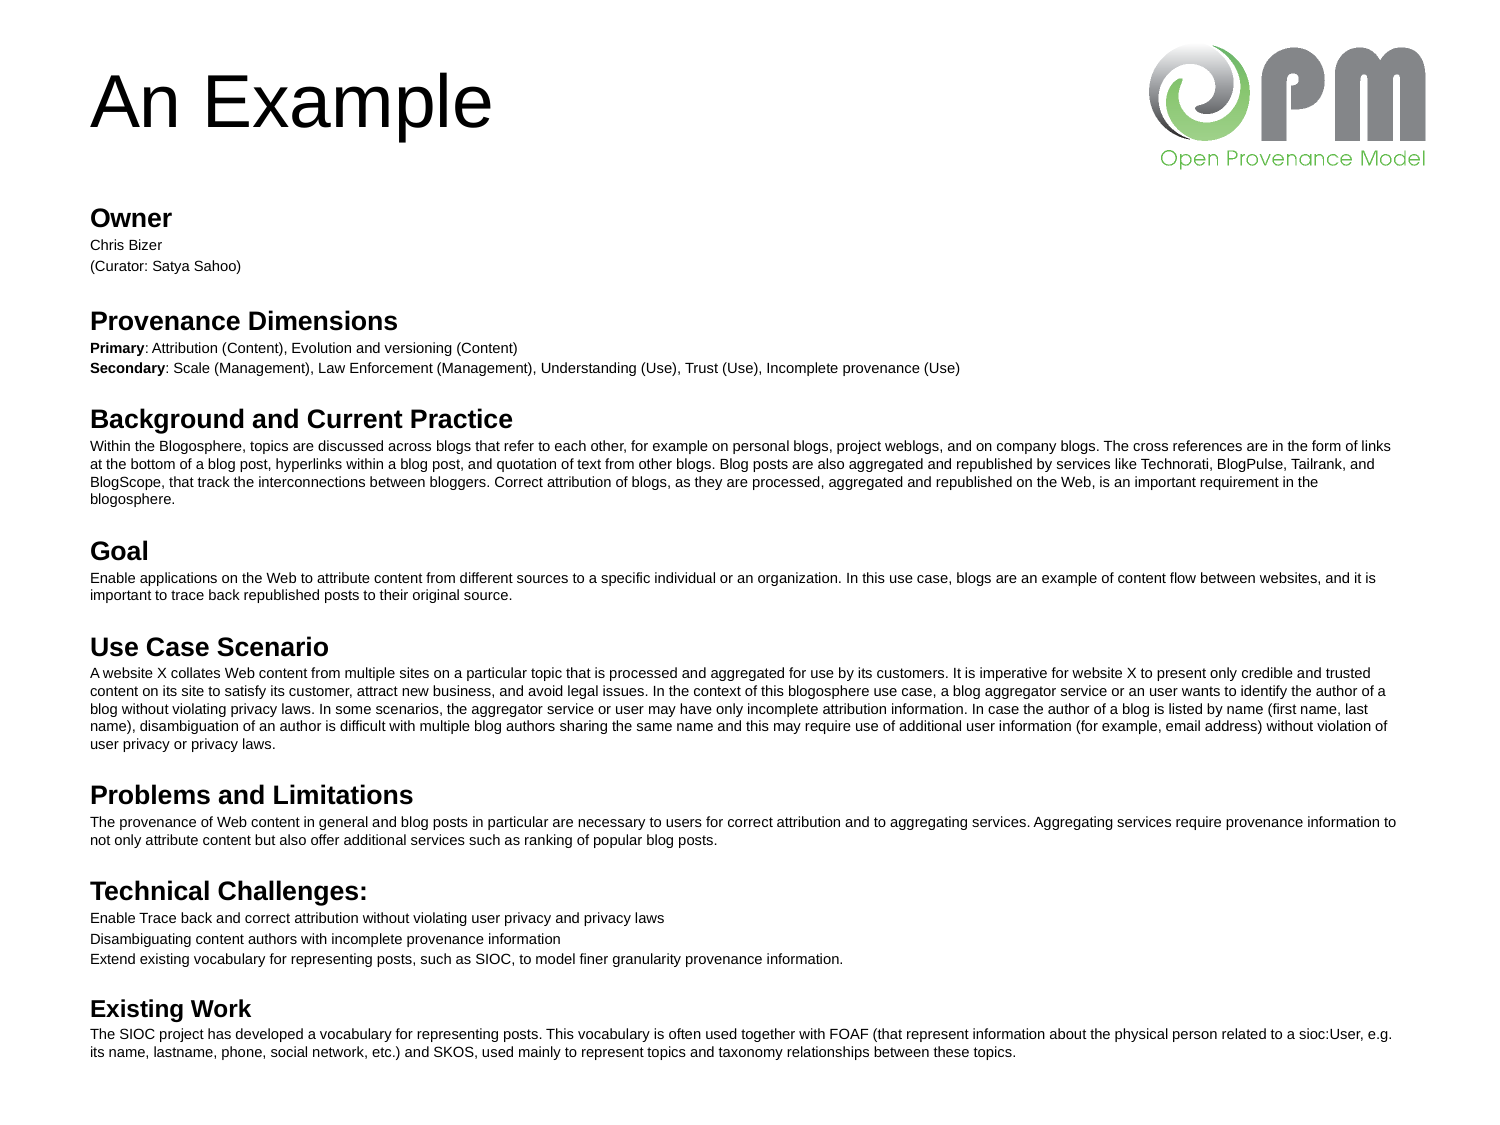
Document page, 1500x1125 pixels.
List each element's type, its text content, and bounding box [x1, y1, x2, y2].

list Owner Chris Bizer (Curator: Satya Sahoo) Provenance Dimensions Primary: Attribution (Content), Evolution and versioning (Content) Secondary: Scale (Management), Law Enforcement (Management), Understanding (Use), Trust (Use), Incomplete provenance (Use) Background and Current Practice Within the Blogosphere, topics are discussed across blogs that refer to each other, for example on personal blogs, project weblogs, and on company blogs. The cross references are in the form of links at the bottom of a blog post, hyperlinks within a blog post, and quotation of text from other blogs. Blog posts are also aggregated and republished by services like Technorati, BlogPulse, Tailrank, and BlogScope, that track the interconnections between bloggers. Correct attribution of blogs, as they are processed, aggregated and republished on the Web, is an important requirement in the blogosphere. Goal Enable applications on the Web to attribute content from different sources to a specific individual or an organization. In this use case, blogs are an example of content flow between websites, and it is important to trace back republished posts to their original source. Use Case Scenario A website X collates Web content from multiple sites on a particular topic that is processed and aggregated for use by its customers. It is imperative for website X to present only credible and trusted content on its site to satisfy its customer, attract new business, and avoid legal issues. In the context of this blogosphere use case, a blog aggregator service or an user wants to identify the author of a blog without violating privacy laws. In some scenarios, the aggregator service or user may have only incomplete attribution information. In case the author of a blog is listed by name (first name, last name), disambiguation of an author is difficult with multiple blog authors sharing the same name and this may require use of additional user information (for example, email address) without violation of user privacy or privacy laws. Problems and Limitations The provenance of Web content in general and blog posts in particular are necessary to users for correct attribution and to aggregating services. Aggregating services require provenance information to not only attribute content but also offer additional services such as ranking of popular blog posts. Technical Challenges: Enable Trace back and correct attribution without violating user privacy and privacy laws Disambiguating content authors with incomplete provenance information Extend existing vocabulary for representing posts, such as SIOC, to model finer granularity provenance information. Existing Work The SIOC project has developed a vocabulary for representing posts. This vocabulary is often used together with FOAF (that represent information about the physical person related to a sioc:User, e.g. its name, lastname, phone, social network, etc.) and SKOS, used mainly to represent topics and taxonomy relationships between these topics. [75, 193, 1425, 1077]
title An Example [75, 45, 1128, 193]
picture [1127, 18, 1458, 194]
